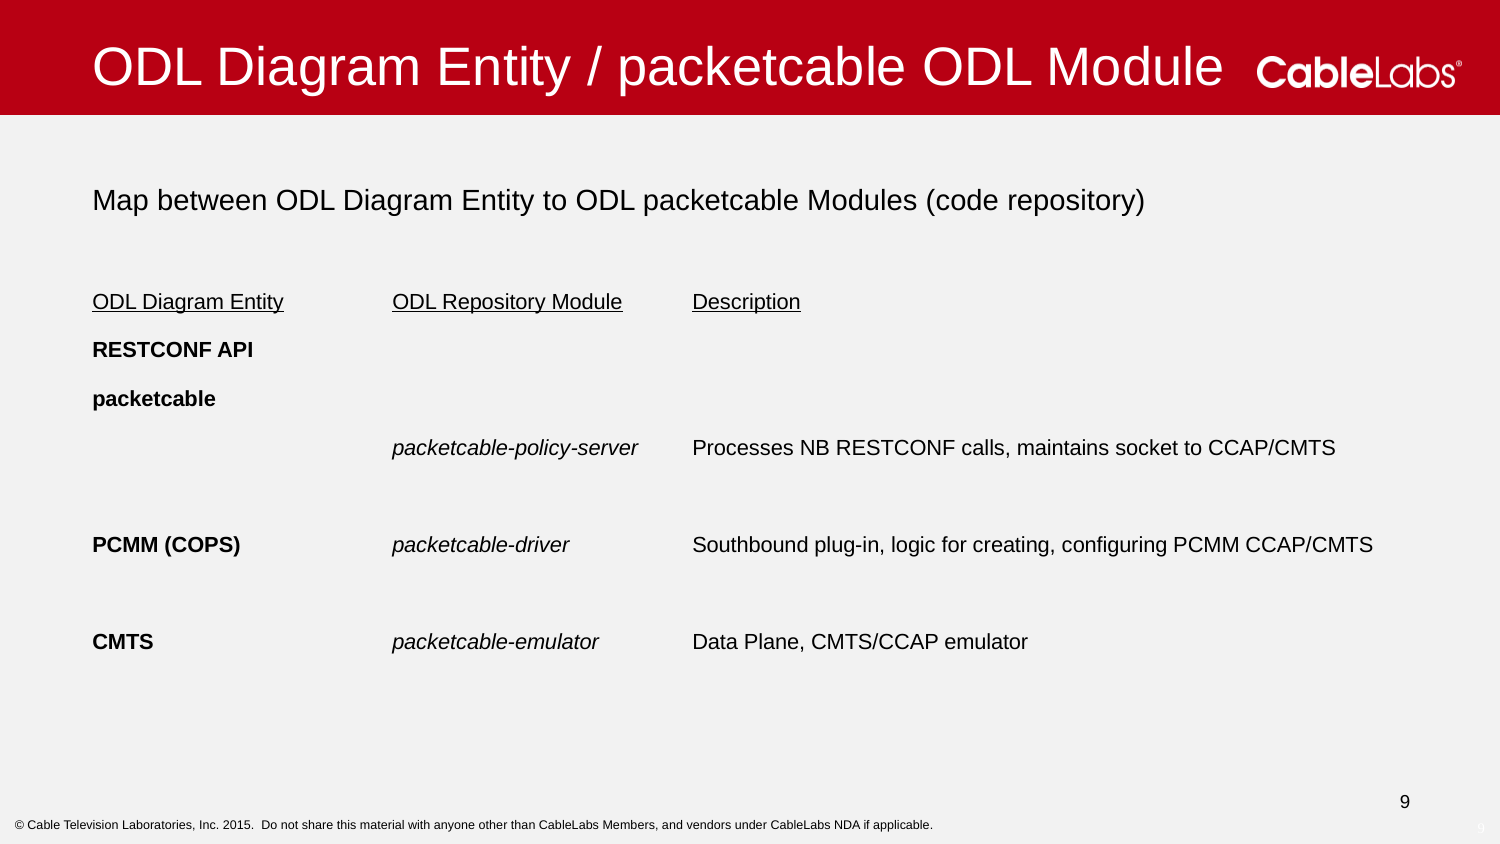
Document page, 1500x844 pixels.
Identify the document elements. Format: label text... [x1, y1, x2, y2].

list Map between ODL Diagram Entity to ODL packetcable Modules (code repository) ODL Diagram Entity ODL Repository Module Description RESTCONF API packetcable packetcable-policy-server Processes NB RESTCONF calls, maintains socket to CCAP/CMTS PCMM (COPS) packetcable-driver Southbound plug-in, logic for creating, configuring PCMM CCAP/CMTS CMTS packetcable-emulator Data Plane, CMTS/CCAP emulator [77, 178, 1434, 777]
title ODL Diagram Entity / packetcable ODL Module [77, 0, 1245, 105]
picture [1257, 56, 1462, 88]
slide_number 9 [1345, 782, 1425, 827]
